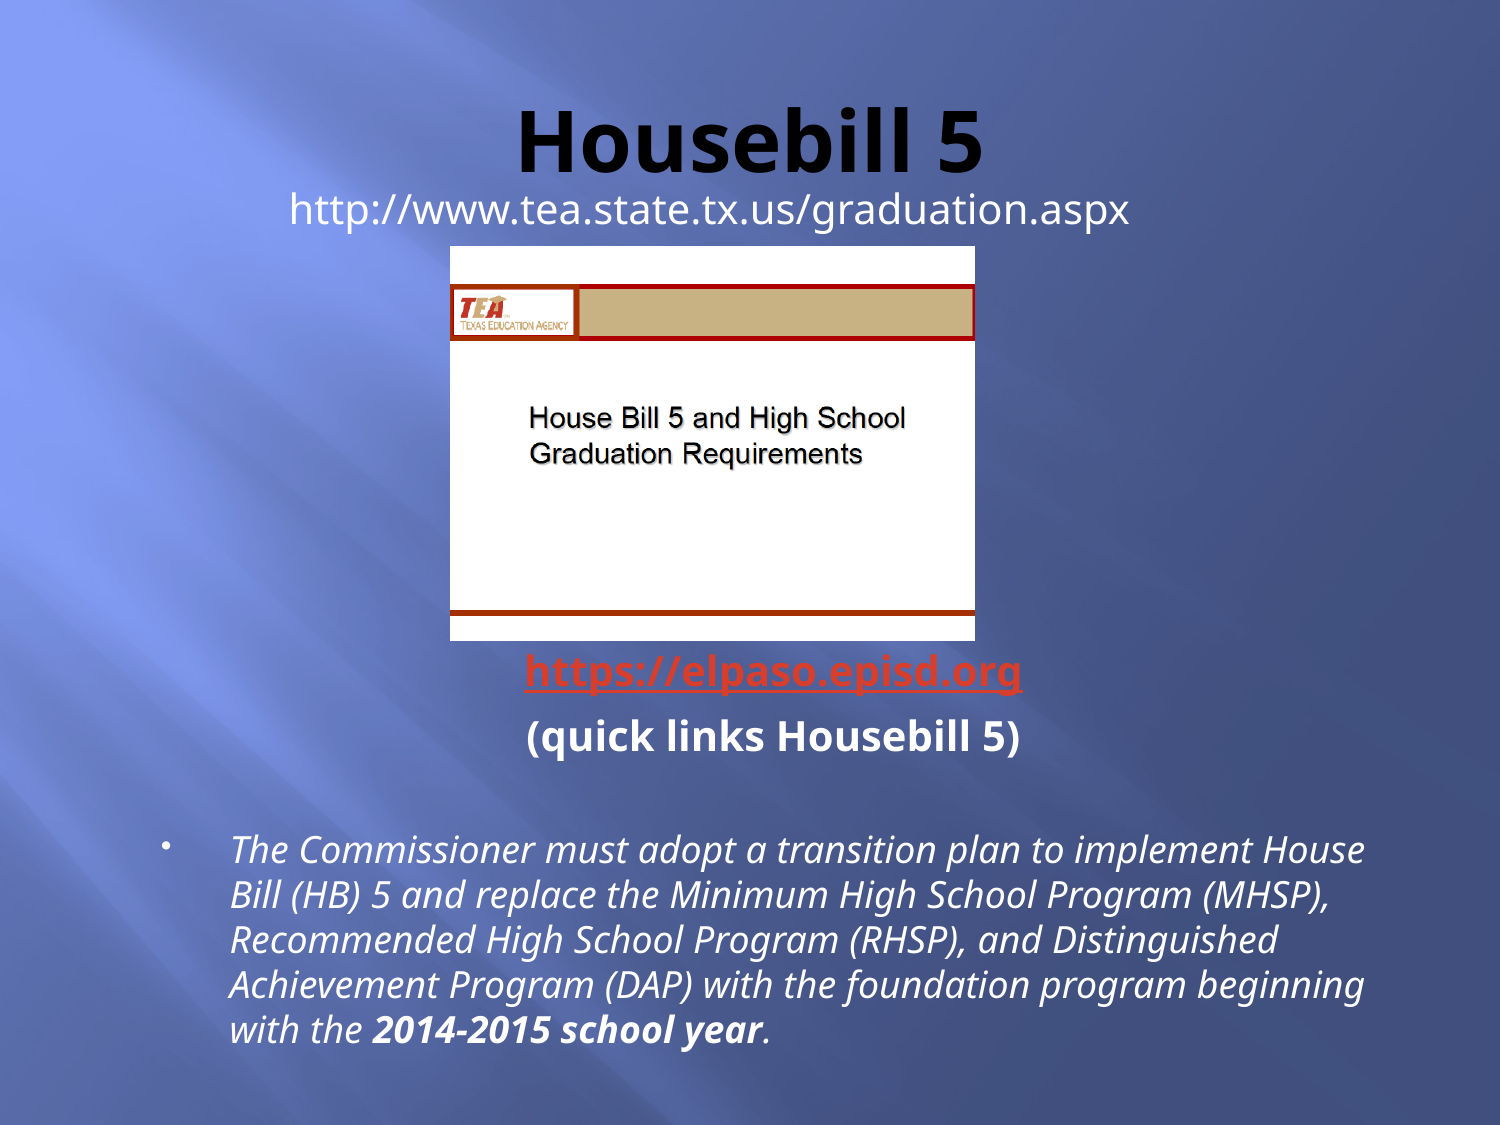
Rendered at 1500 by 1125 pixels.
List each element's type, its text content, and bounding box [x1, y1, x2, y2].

text_box https://elpaso.episd.org (quick links Housebill 5) The Commissioner must adopt a transition plan to implement House Bill (HB) 5 and replace the Minimum High School Program (MHSP), Recommended High School Program (RHSP), and Distinguished Achievement Program (DAP) with the foundation program beginning with the 2014-2015 school year. [124, 637, 1400, 760]
title Housebill 5 [75, 45, 1425, 233]
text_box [449, 246, 976, 641]
list http://www.tea.state.tx.us/graduation.aspx [50, 174, 1400, 1035]
